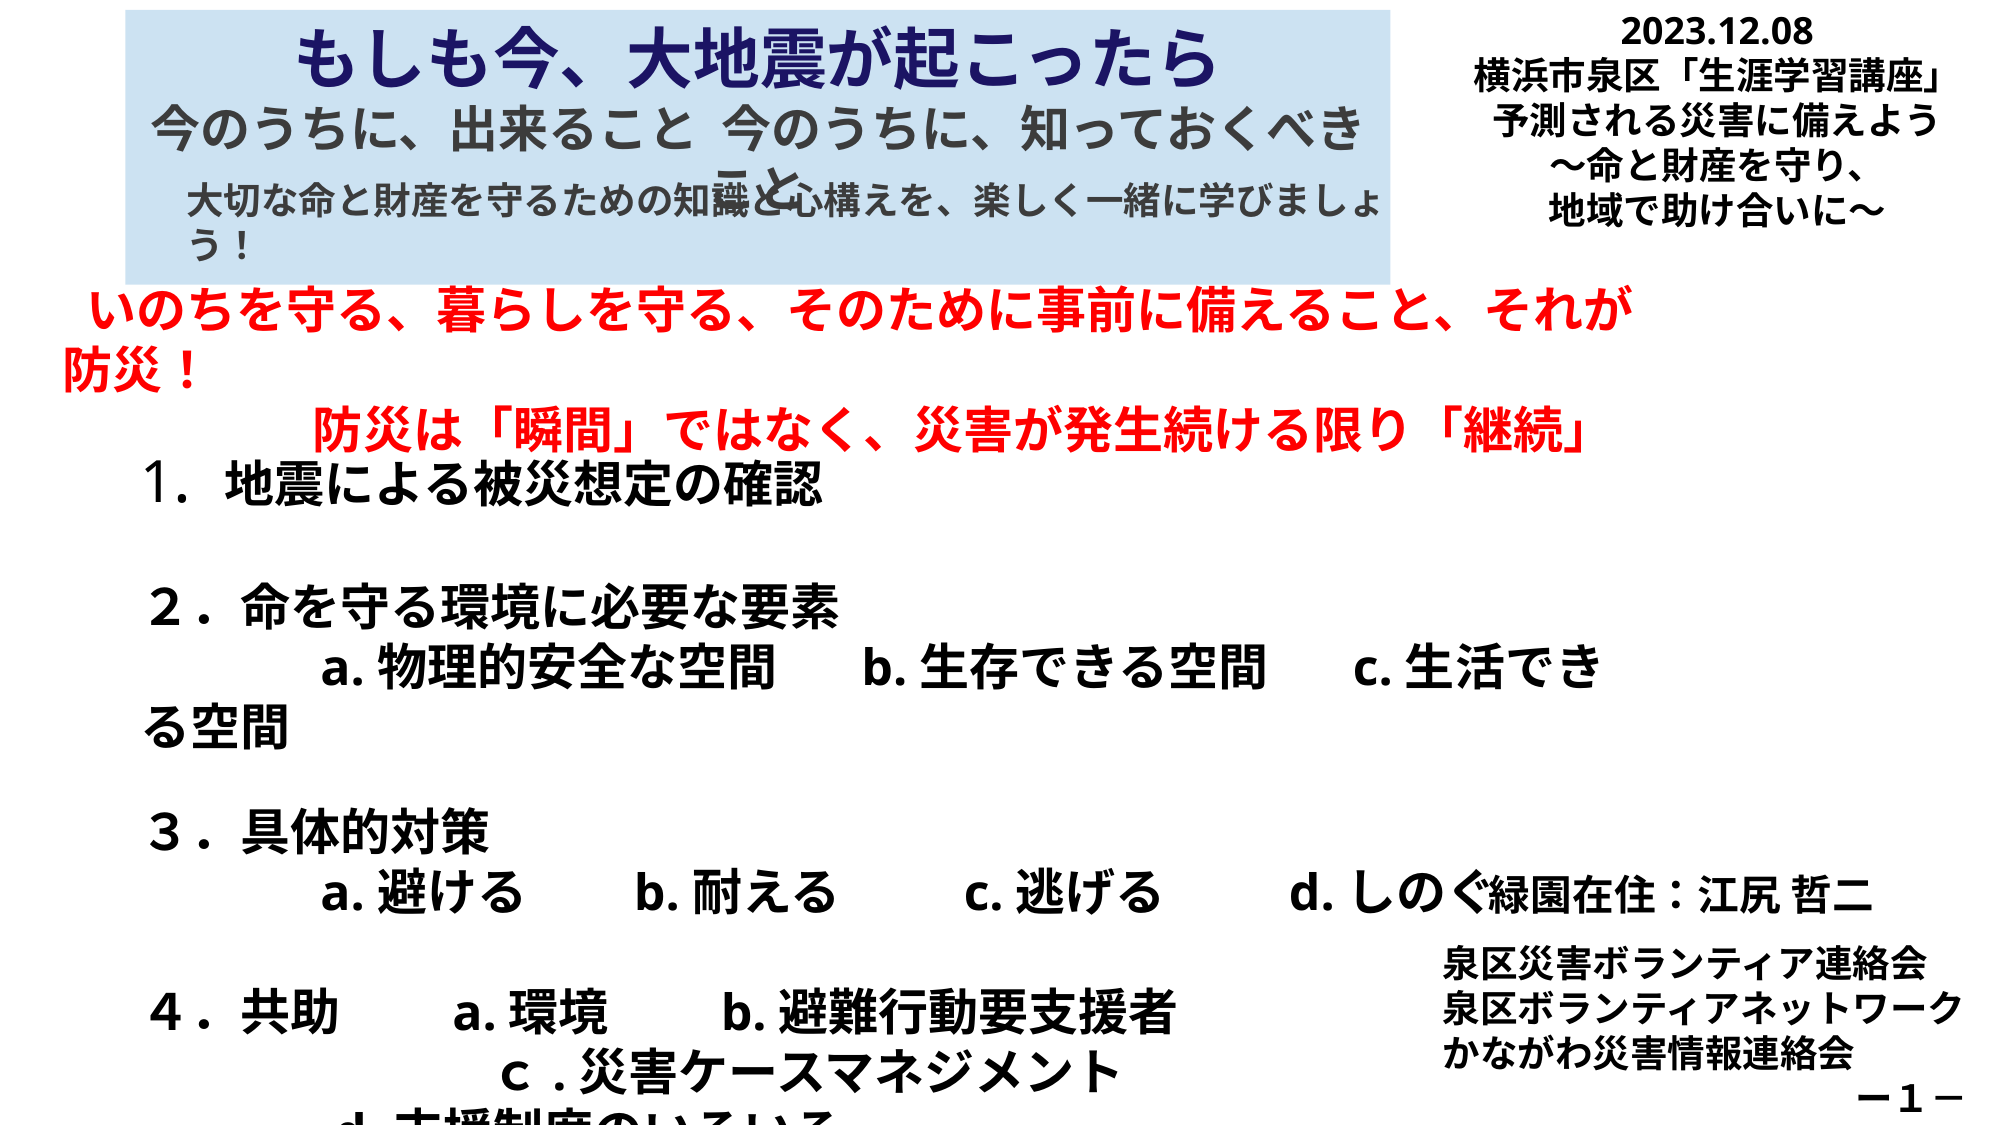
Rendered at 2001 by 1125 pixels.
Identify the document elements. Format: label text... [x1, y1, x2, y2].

text_box 1. 地震による被災想定の確認 ２．命を守る環境に必要な要素 a.物理的安全な空間 b.生存できる空間 c.生活できる空間 ３．具体的対策 a.避ける b.耐える c.逃げる d.しのぐ ４．共助 a.環境 b.避難行動要支援者 ｃ.災害ケースマネジメント d.支援制度のいろいろ [125, 428, 1662, 1125]
text_box 緑園在住：江尻 哲二 泉区災害ボランティア連絡会 泉区ボランティアネットワーク かながわ災害情報連絡会 ー１－ [1662, 861, 1989, 1125]
text_box いのちを守る、暮らしを守る、そのために事前に備えること、それが防災！ 防災は「瞬間」ではなく、災害が発生続ける限り「継続」 [48, 270, 1662, 466]
text_box 大切な命と財産を守るための知識と心構えを、楽しく一緒に学びましょう！ [171, 169, 1437, 275]
text_box もしも今、大地震が起こったら 今のうちに、出来ること 今のうちに、知っておくべきこと [125, 9, 1391, 270]
text_box 2023.12.08 横浜市泉区「生涯学習講座」 予測される災害に備えよう 〜命と財産を守り、 地域で助け合いに〜 [1436, 0, 1998, 240]
